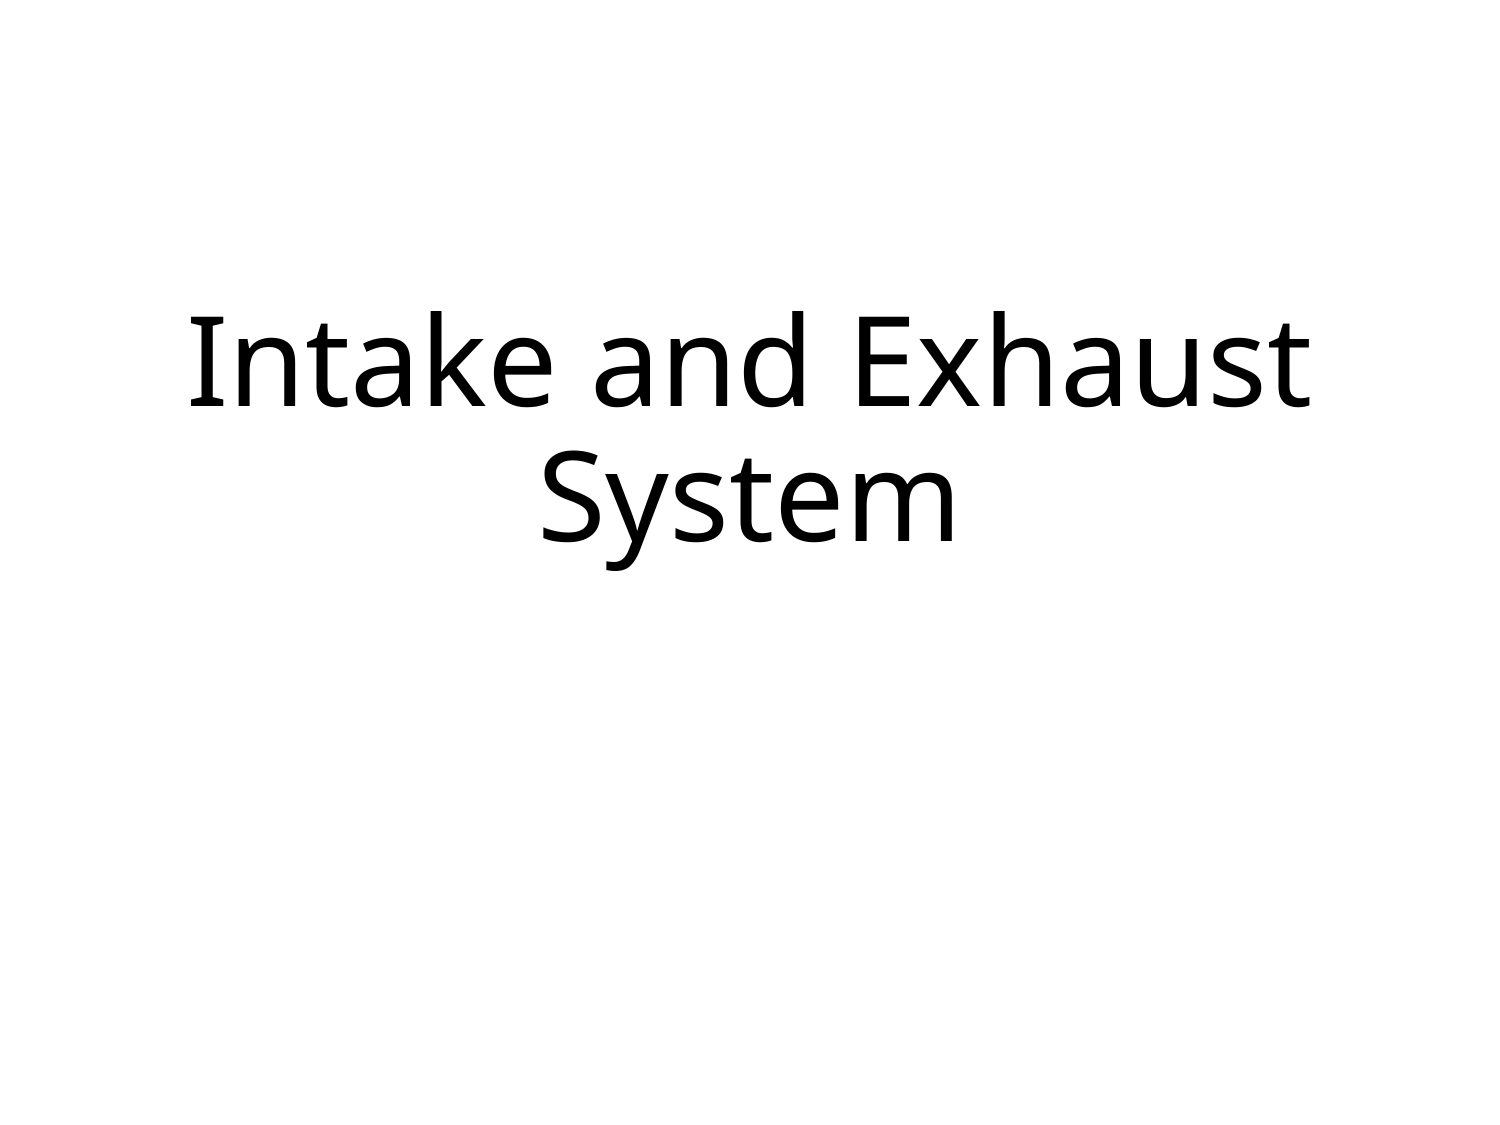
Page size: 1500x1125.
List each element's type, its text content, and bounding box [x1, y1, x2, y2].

title Intake and Exhaust System [112, 184, 1388, 576]
